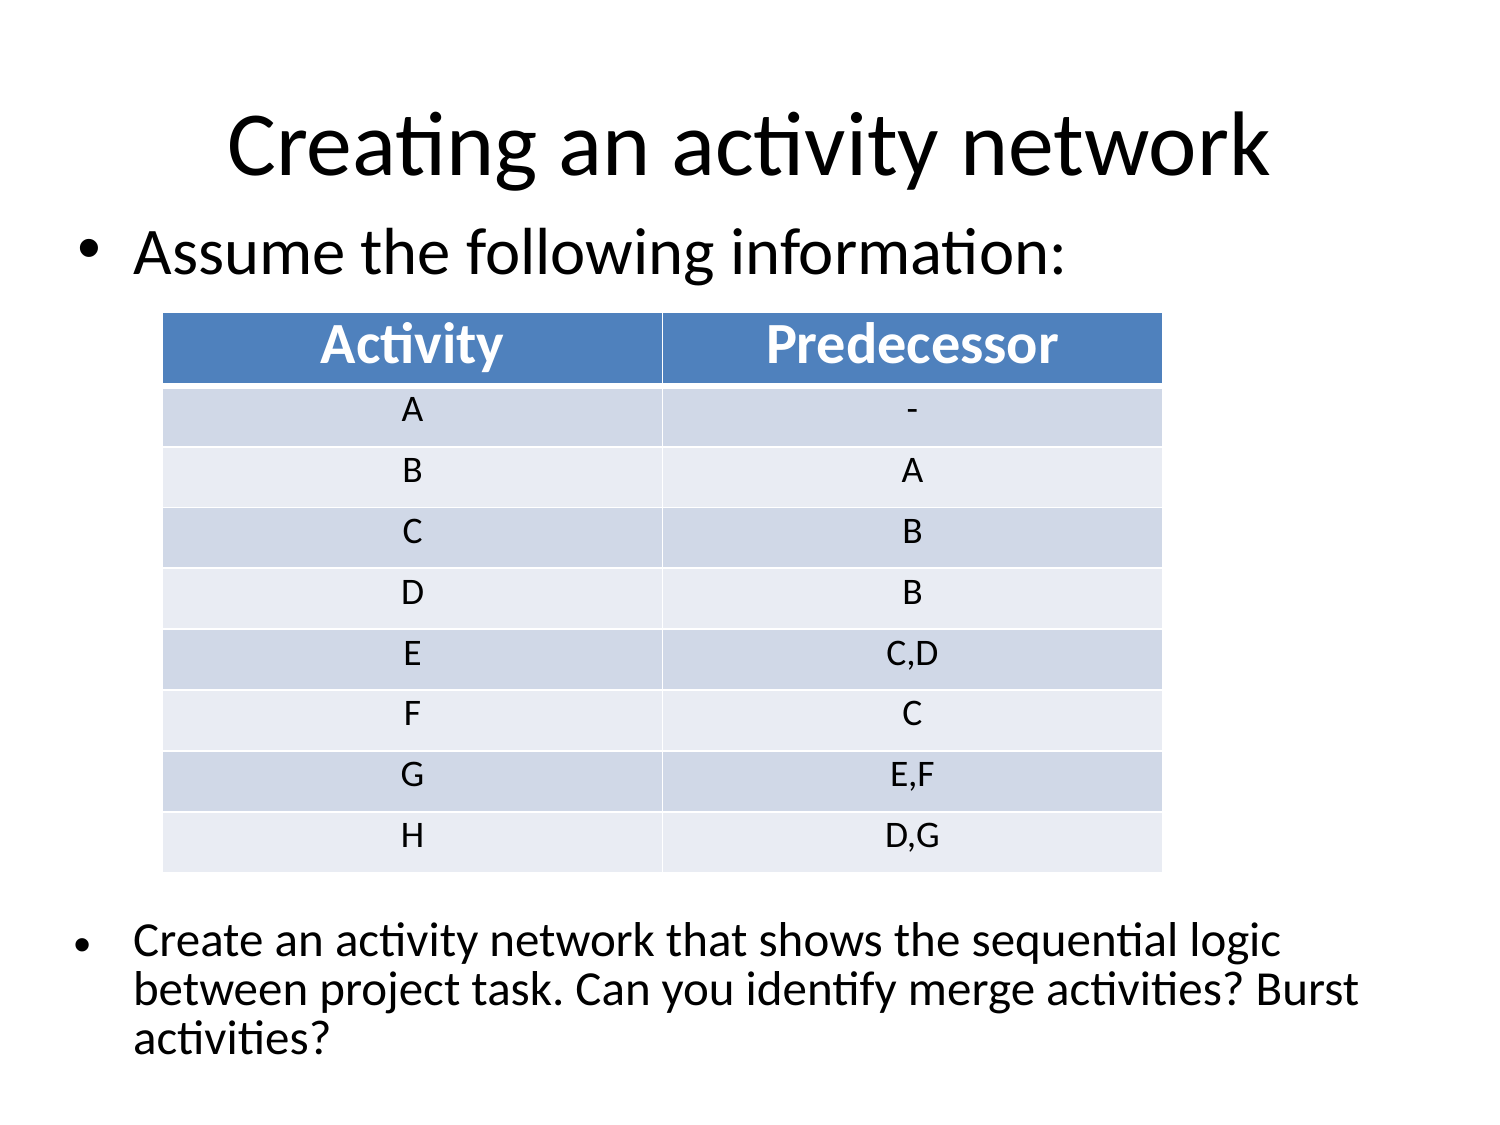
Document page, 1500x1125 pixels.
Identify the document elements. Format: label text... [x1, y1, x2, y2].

table_cell G [163, 752, 662, 811]
table_cell - [663, 389, 1162, 446]
text_box Create an activity network that shows the sequential logic between project task. Can you identify merge activities? Burst activities? [58, 912, 1409, 1075]
title Creating an activity network [75, 45, 1425, 233]
table_cell C,D [663, 630, 1162, 689]
table_cell E [163, 630, 662, 689]
table_cell H [163, 813, 662, 872]
table_cell D,G [663, 813, 1162, 872]
table_cell F [163, 691, 662, 750]
table_cell E,F [663, 752, 1162, 811]
table_cell C [663, 691, 1162, 750]
table_cell D [163, 569, 662, 628]
table_cell A [163, 389, 662, 446]
table_cell B [163, 448, 662, 507]
table_cell B [663, 569, 1162, 628]
table_cell A [663, 448, 1162, 507]
table_header Activity [163, 313, 662, 383]
table_header Predecessor [663, 313, 1162, 383]
list Assume the following information: [62, 200, 1413, 363]
table_cell C [163, 508, 662, 567]
table_cell B [663, 508, 1162, 567]
